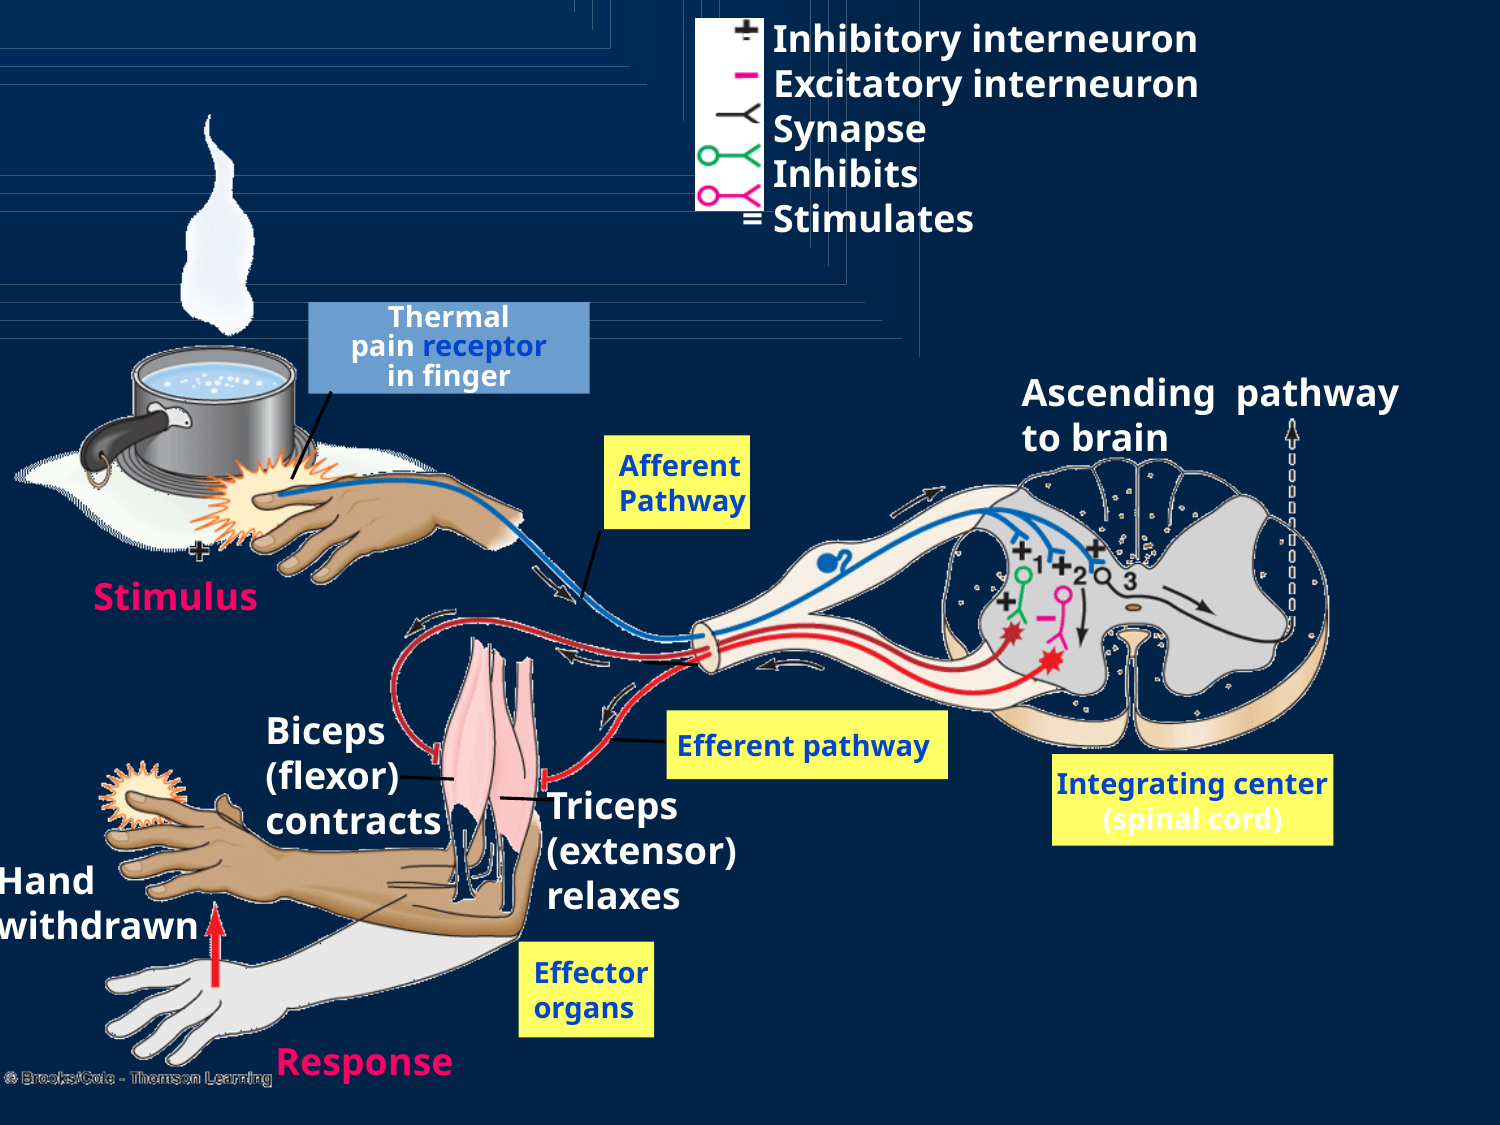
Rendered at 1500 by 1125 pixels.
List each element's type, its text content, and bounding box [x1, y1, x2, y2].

text_box = Inhibitory interneuron = Excitatory interneuron = Synapse = Inhibits = Stimulates [727, 8, 1215, 111]
text_box Ascending pathway to brain [1336, 361, 1415, 467]
picture [0, 18, 1332, 1090]
